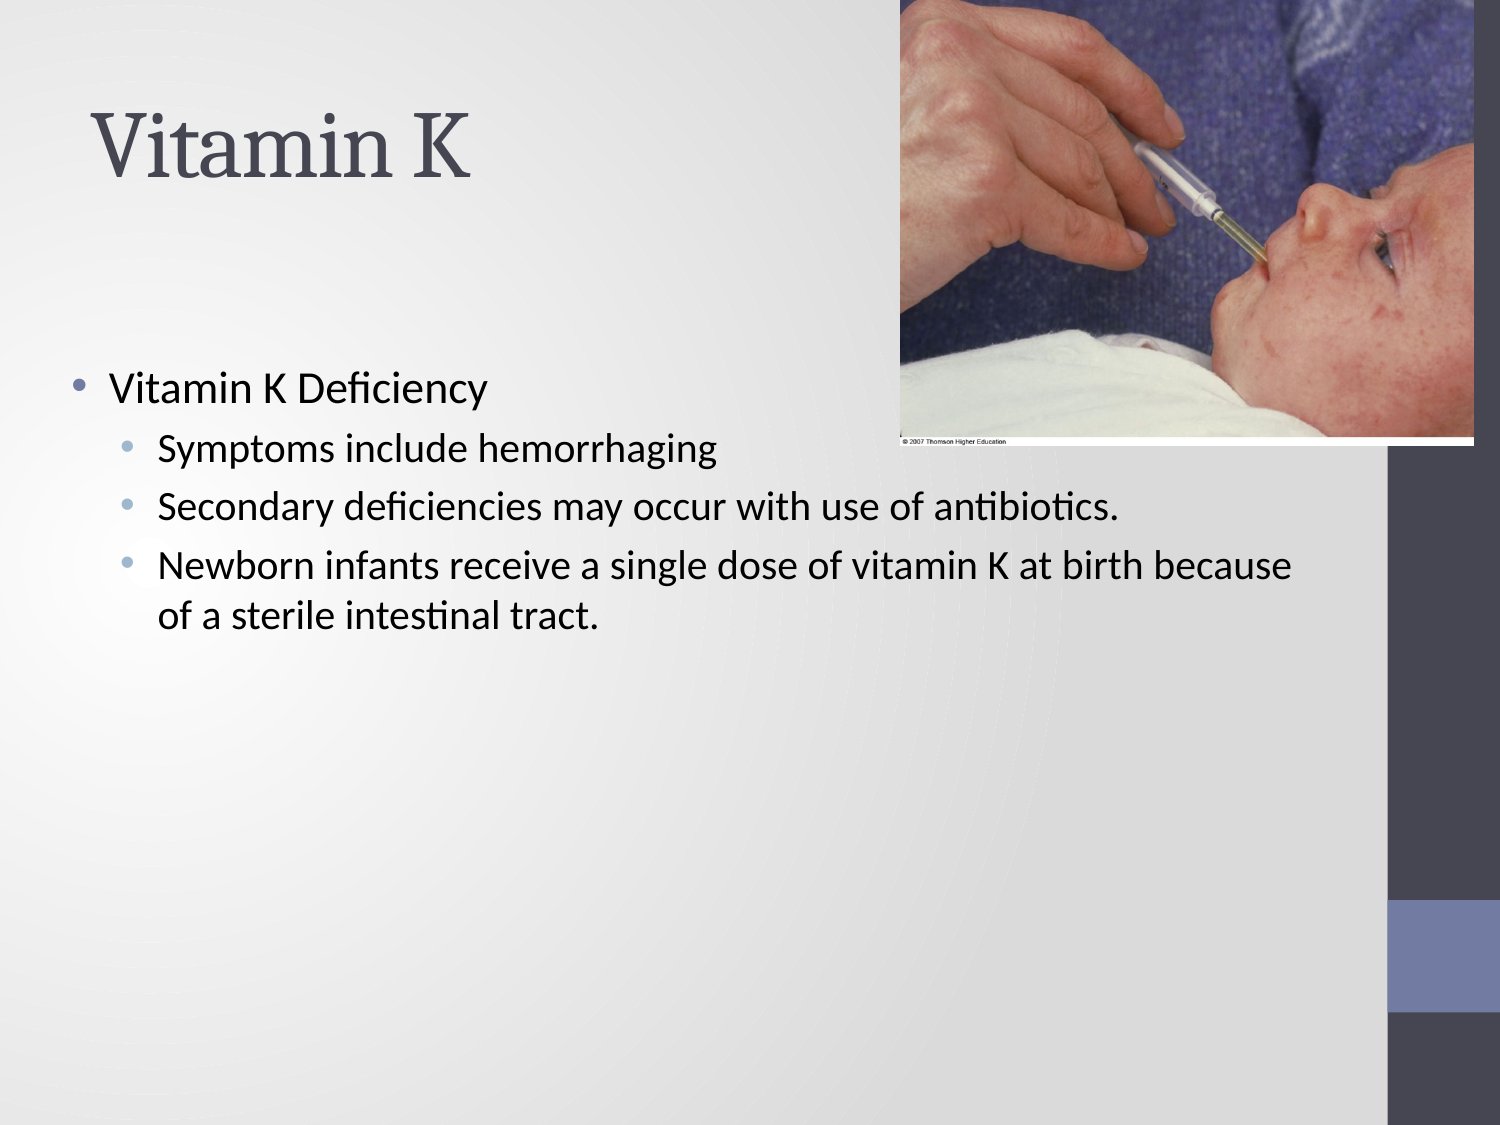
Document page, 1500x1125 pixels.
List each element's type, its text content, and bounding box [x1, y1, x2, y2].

picture [899, 0, 1475, 447]
list Vitamin K Deficiency Symptoms include hemorrhaging Secondary deficiencies may occur with use of antibiotics. Newborn infants receive a single dose of vitamin K at birth because of a sterile intestinal tract. [37, 350, 1313, 1075]
title Vitamin K [75, 45, 896, 233]
